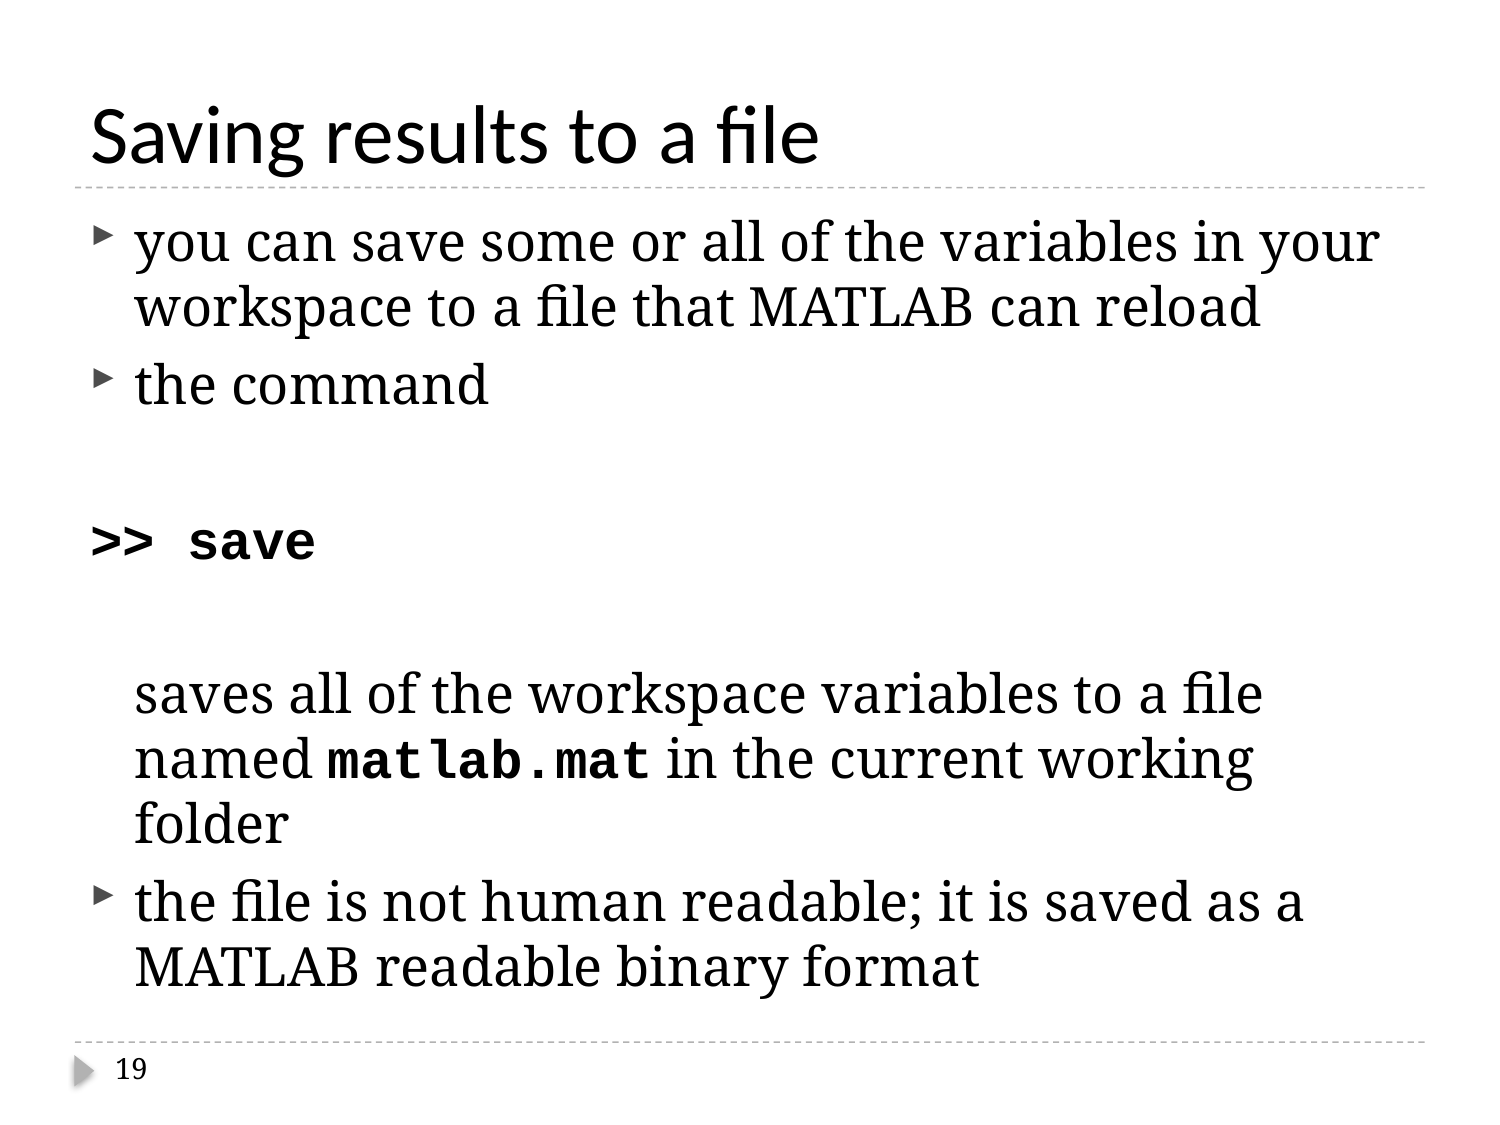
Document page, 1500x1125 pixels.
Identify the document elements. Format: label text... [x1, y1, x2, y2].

title Saving results to a file [74, 24, 1426, 188]
list you can save some or all of the variables in your workspace to a file that MATLAB can reload the command >> save saves all of the workspace variables to a file named matlab.mat in the current working folder the file is not human readable; it is saved as a MATLAB readable binary format [74, 199, 1426, 1011]
slide_number 19 [100, 1042, 426, 1103]
